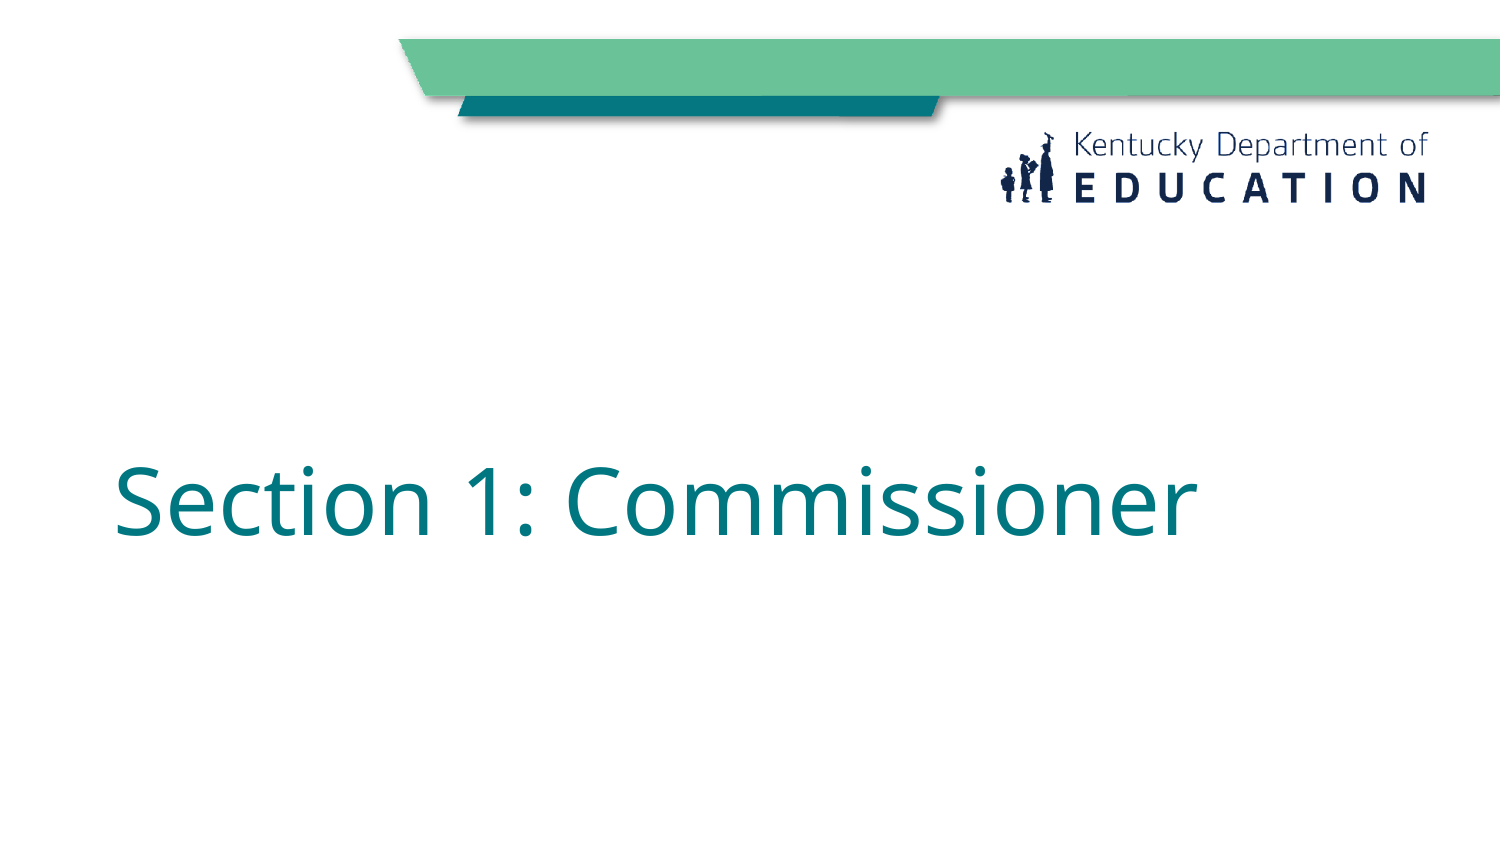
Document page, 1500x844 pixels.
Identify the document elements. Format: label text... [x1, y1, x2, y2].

title Section 1: Commissioner [102, 210, 1397, 562]
picture [0, 0, 1500, 844]
